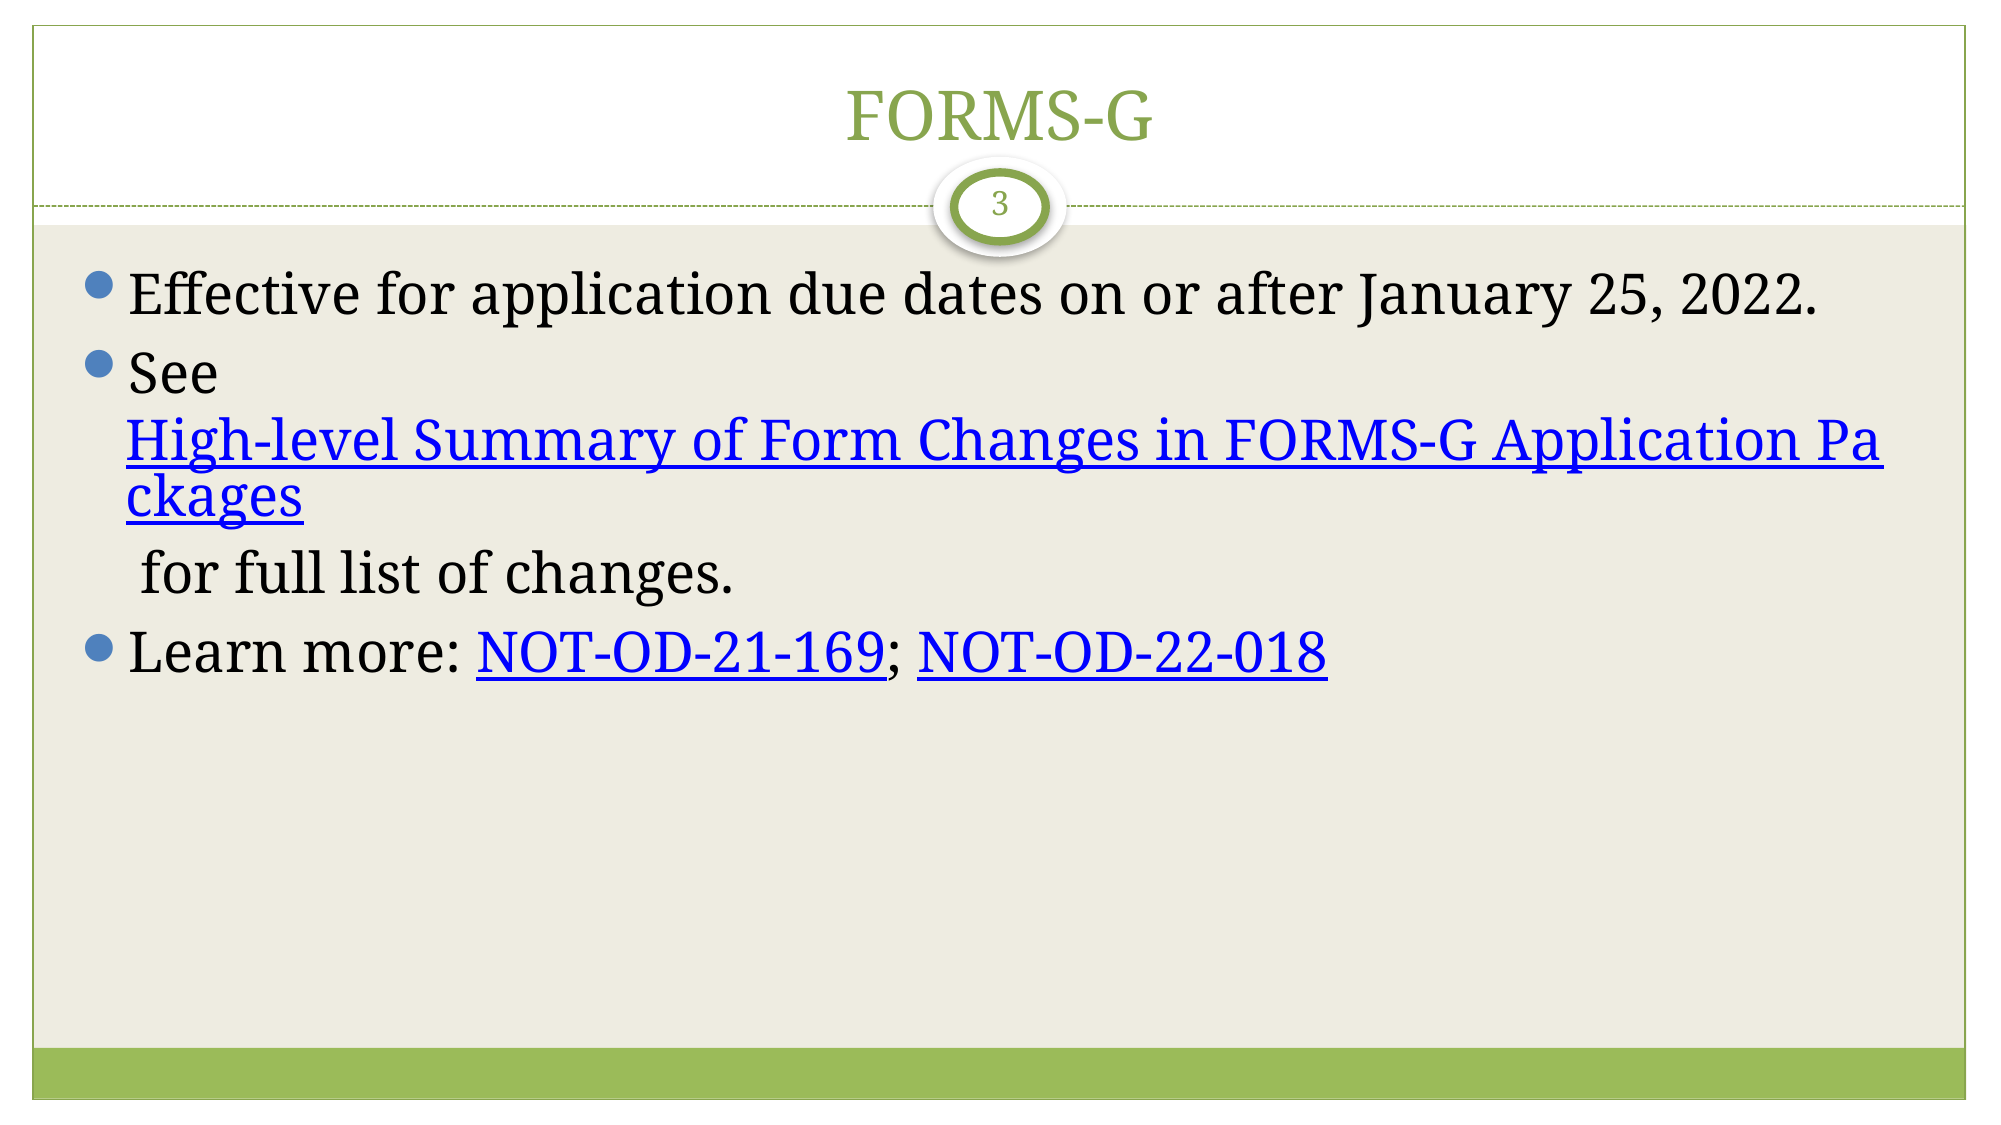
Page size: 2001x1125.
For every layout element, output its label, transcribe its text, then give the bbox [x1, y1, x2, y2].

slide_number 3 [950, 168, 1050, 241]
title FORMS-G [65, 37, 1933, 162]
list Effective for application due dates on or after January 25, 2022. See High-level Summary of Form Changes in FORMS-G Application Packages for full list of changes. Learn more: NOT-OD-21-169; NOT-OD-22-018 [65, 250, 1927, 1001]
